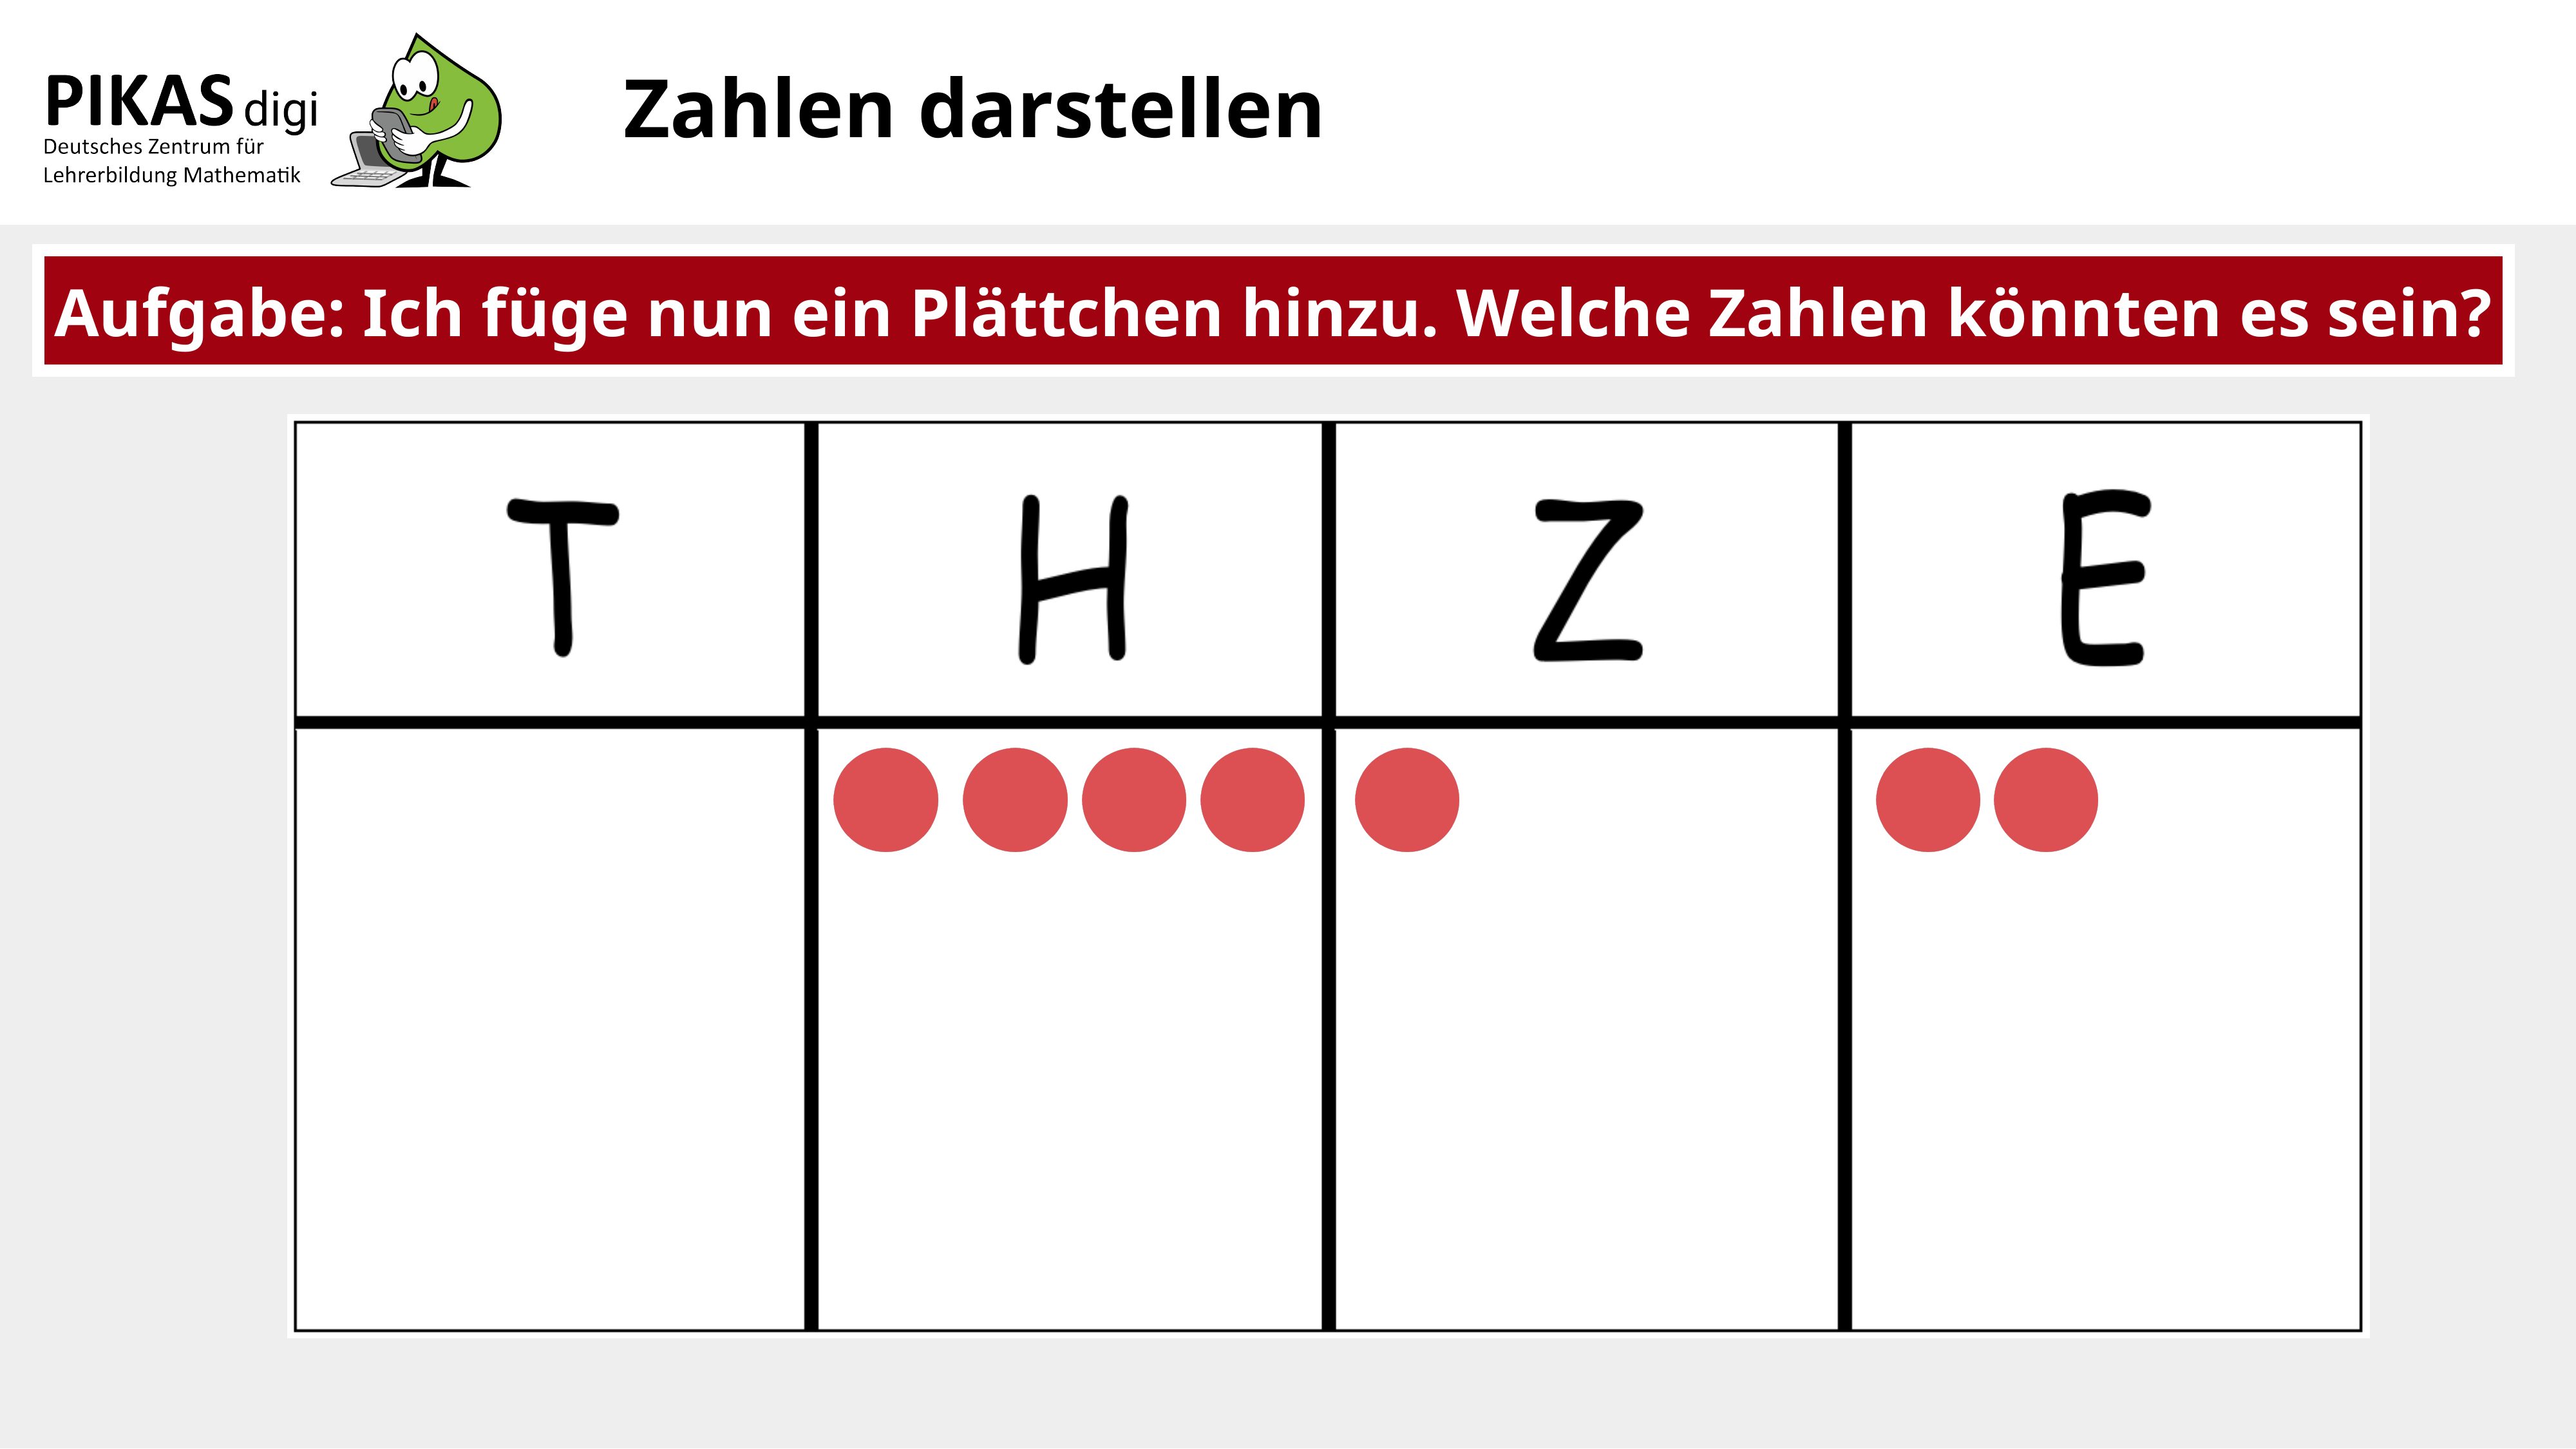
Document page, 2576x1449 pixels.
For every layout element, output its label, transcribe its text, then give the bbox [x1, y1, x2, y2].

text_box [287, 414, 2370, 1338]
picture [43, 31, 504, 189]
title Zahlen darstellen [603, 16, 2546, 207]
picture [0, 225, 2576, 1448]
text_box Aufgabe: Ich füge nun ein Plättchen hinzu. Welche Zahlen könnten es sein? [38, 250, 2509, 371]
